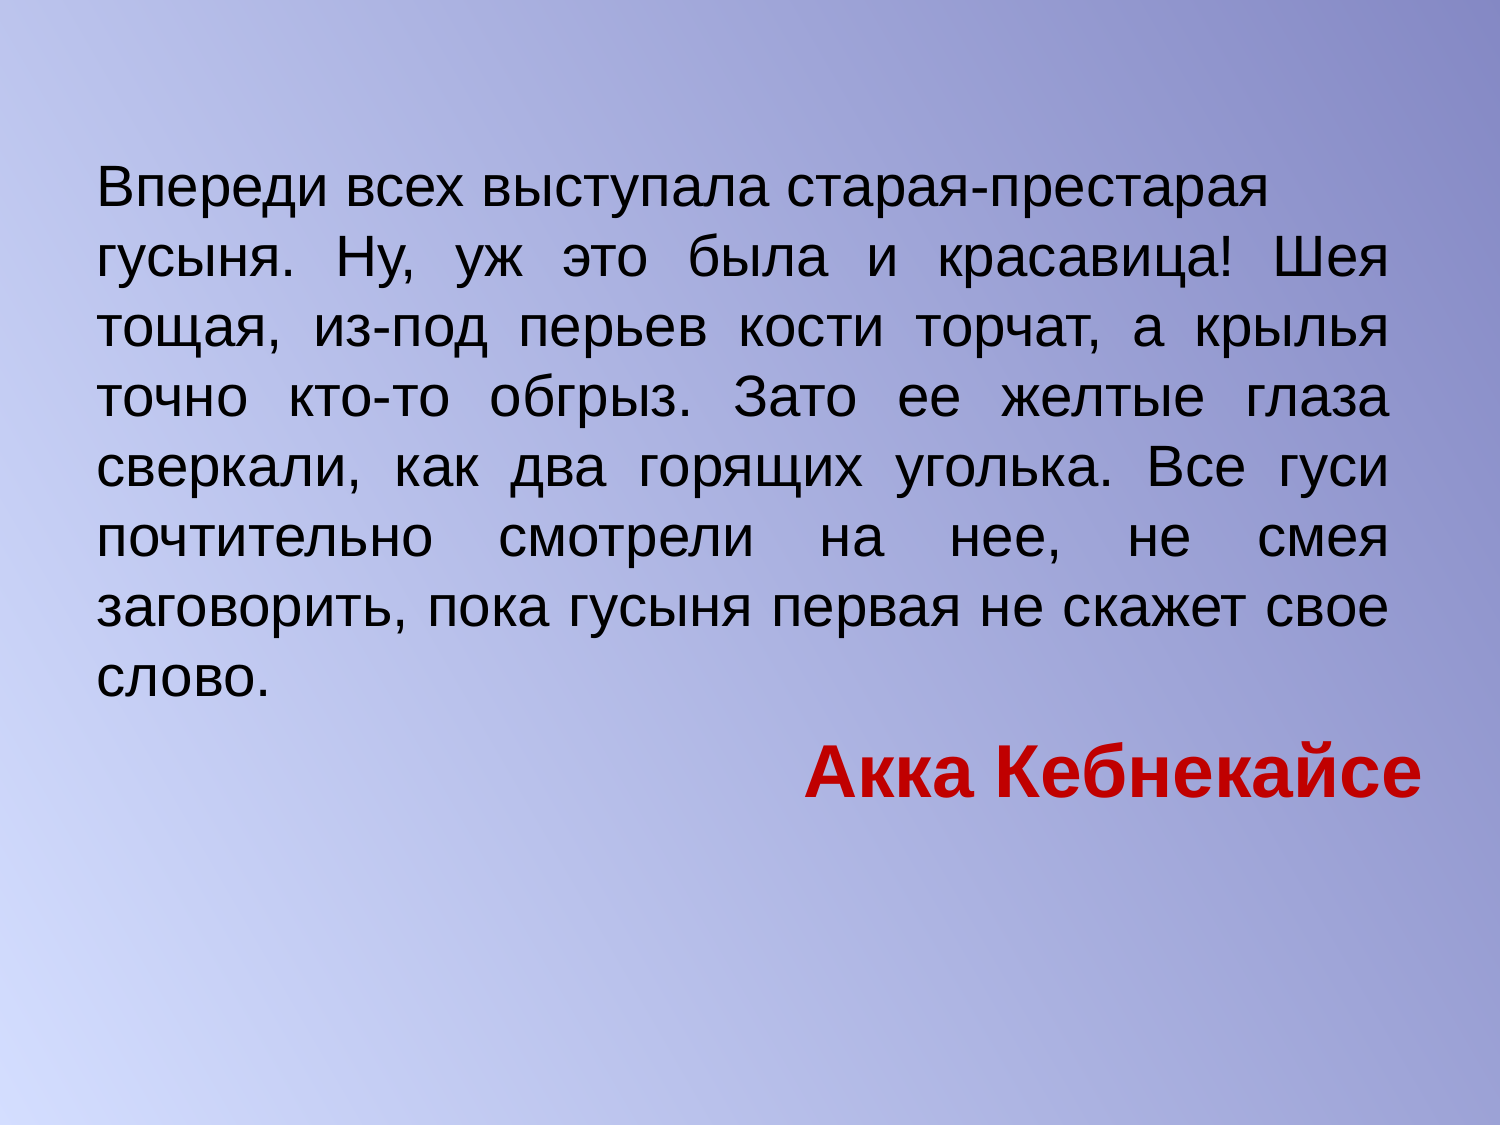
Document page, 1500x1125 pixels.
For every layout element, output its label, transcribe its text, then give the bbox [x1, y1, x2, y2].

text_box Акка Кебнекайсе [788, 714, 1439, 820]
text_box Впереди всех выступала старая-престарая гусыня. Ну, уж это была и красавица! Шея тощая, из-под перьев кости торчат, а крылья точно кто-то обгрыз. Зато ее желтые глаза сверкали, как два горящих уголька. Все гуси почтительно смотрели на нее, не смея заговорить, пока гусыня первая не скажет свое слово. [81, 140, 1407, 716]
